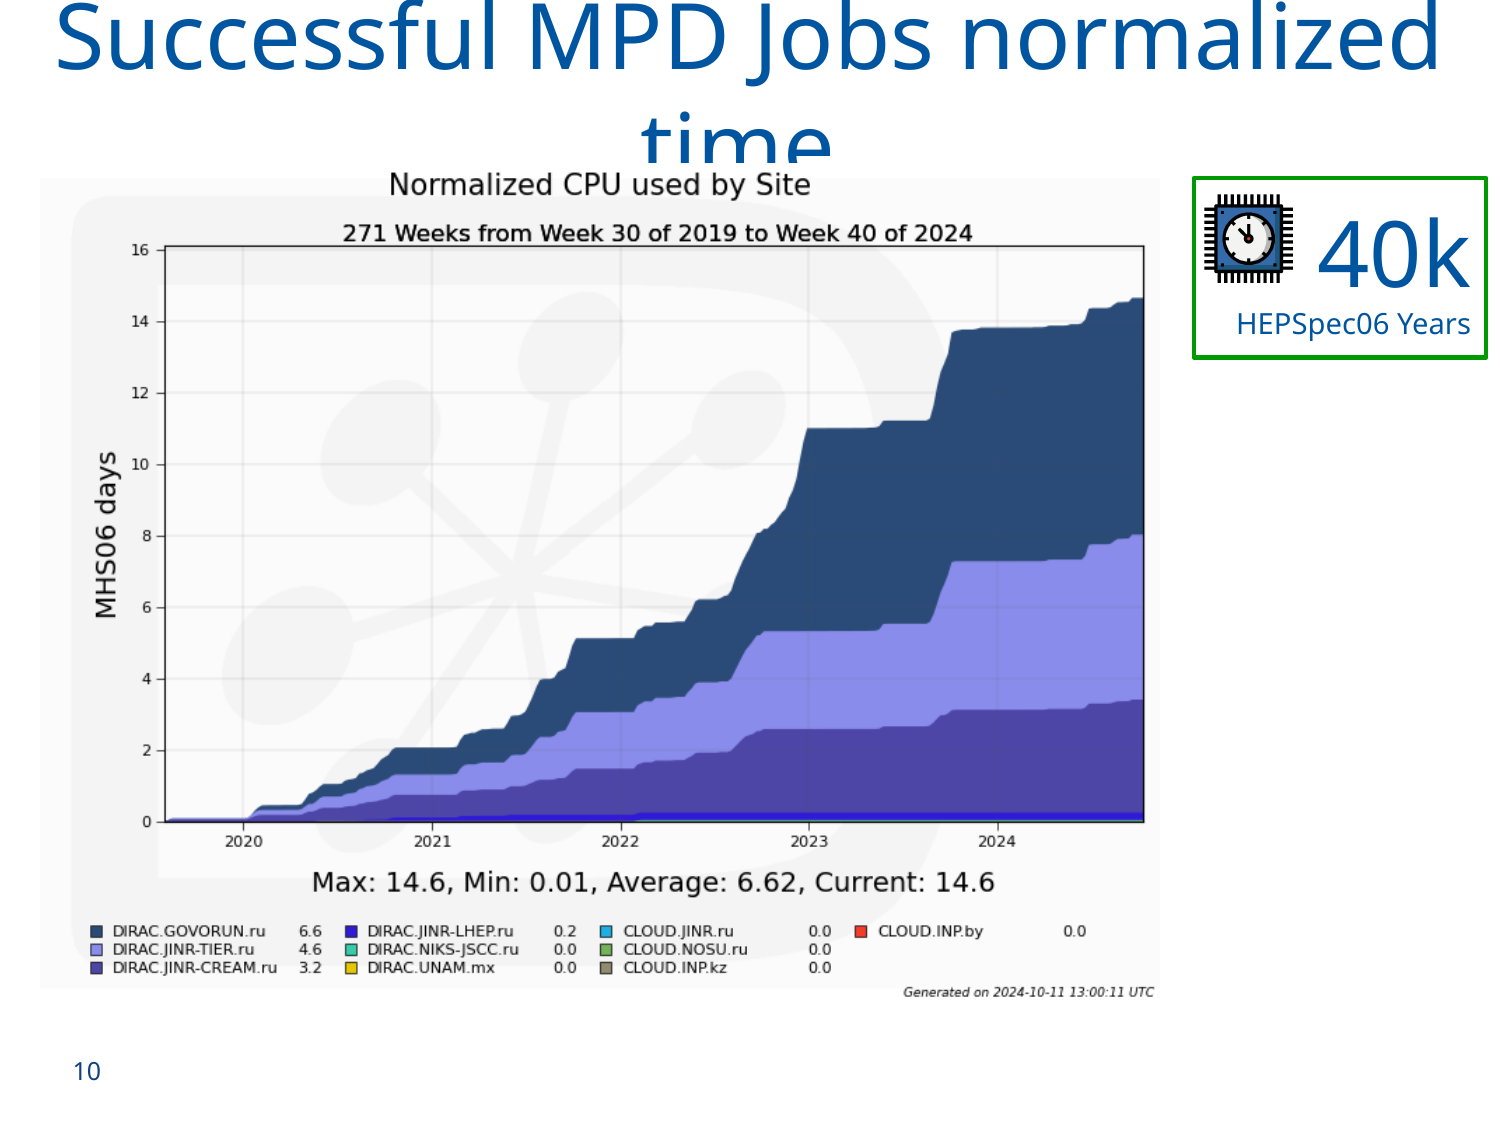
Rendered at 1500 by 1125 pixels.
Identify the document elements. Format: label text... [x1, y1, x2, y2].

picture [39, 163, 1160, 1004]
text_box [1193, 177, 1487, 358]
title Successful MPD Jobs normalized time [0, 0, 1500, 175]
slide_number 10 [33, 1042, 117, 1103]
